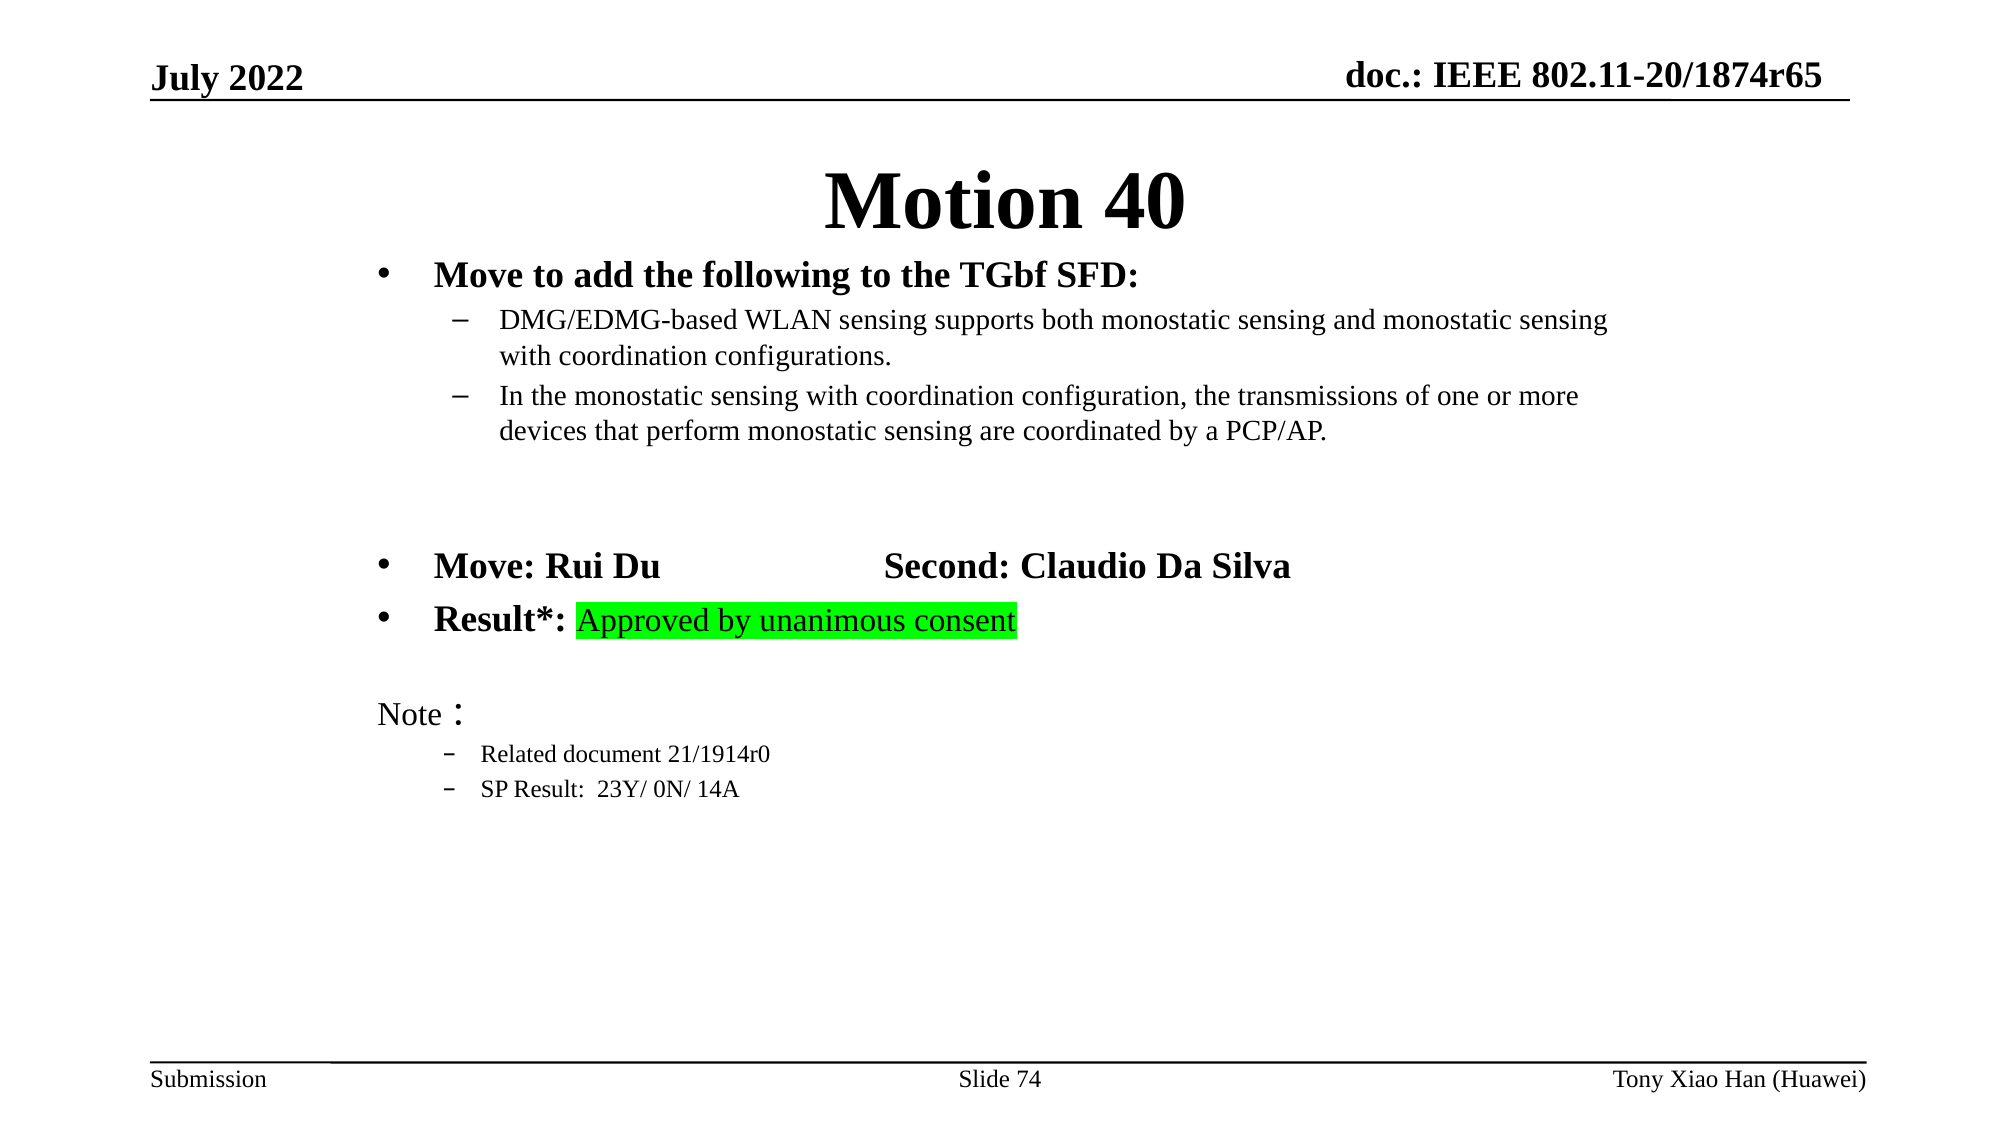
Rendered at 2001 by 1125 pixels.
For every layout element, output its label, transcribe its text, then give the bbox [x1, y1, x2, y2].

text_box Motion 40 [368, 137, 1644, 275]
text_box Move to add the following to the TGbf SFD: DMG/EDMG-based WLAN sensing supports both monostatic sensing and monostatic sensing with coordination configurations. In the monostatic sensing with coordination configuration, the transmissions of one or more devices that perform monostatic sensing are coordinated by a PCP/AP. Move: Rui Du Second: Claudio Da Silva Result*: Approved by unanimous consent Note： Related document 21/1914r0 SP Result: 23Y/ 0N/ 14A [362, 212, 1638, 900]
